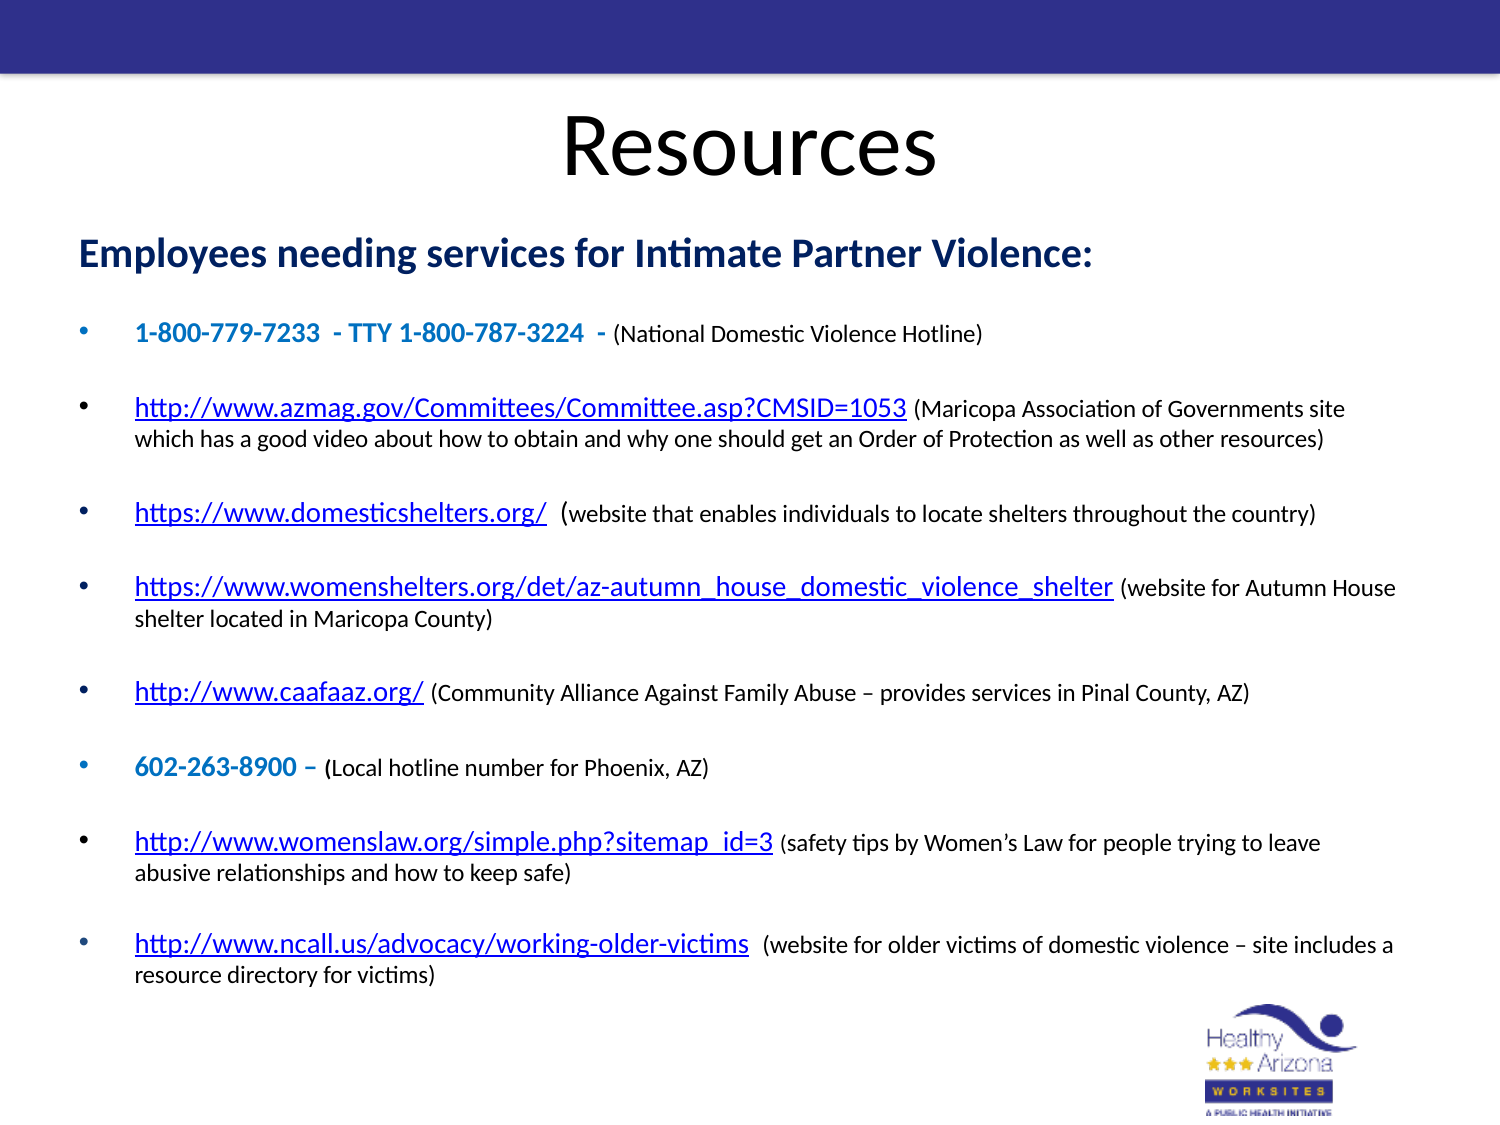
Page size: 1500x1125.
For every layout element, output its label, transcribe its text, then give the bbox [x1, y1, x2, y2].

list Employees needing services for Intimate Partner Violence: 1-800-779-7233 - TTY 1-800-787-3224 - (National Domestic Violence Hotline) http://www.azmag.gov/Committees/Committee.asp?CMSID=1053 (Maricopa Association of Governments site which has a good video about how to obtain and why one should get an Order of Protection as well as other resources) https://www.domesticshelters.org/ (website that enables individuals to locate shelters throughout the country) https://www.womenshelters.org/det/az-autumn_house_domestic_violence_shelter (website for Autumn House shelter located in Maricopa County) http://www.caafaaz.org/ (Community Alliance Against Family Abuse – provides services in Pinal County, AZ) 602-263-8900 – (Local hotline number for Phoenix, AZ) http://www.womenslaw.org/simple.php?sitemap_id=3 (safety tips by Women’s Law for people trying to leave abusive relationships and how to keep safe) http://www.ncall.us/advocacy/working-older-victims (website for older victims of domestic violence – site includes a resource directory for victims) [63, 217, 1414, 1005]
title Resources [75, 45, 1425, 233]
text_box [0, 0, 1500, 74]
picture [1205, 1004, 1359, 1117]
